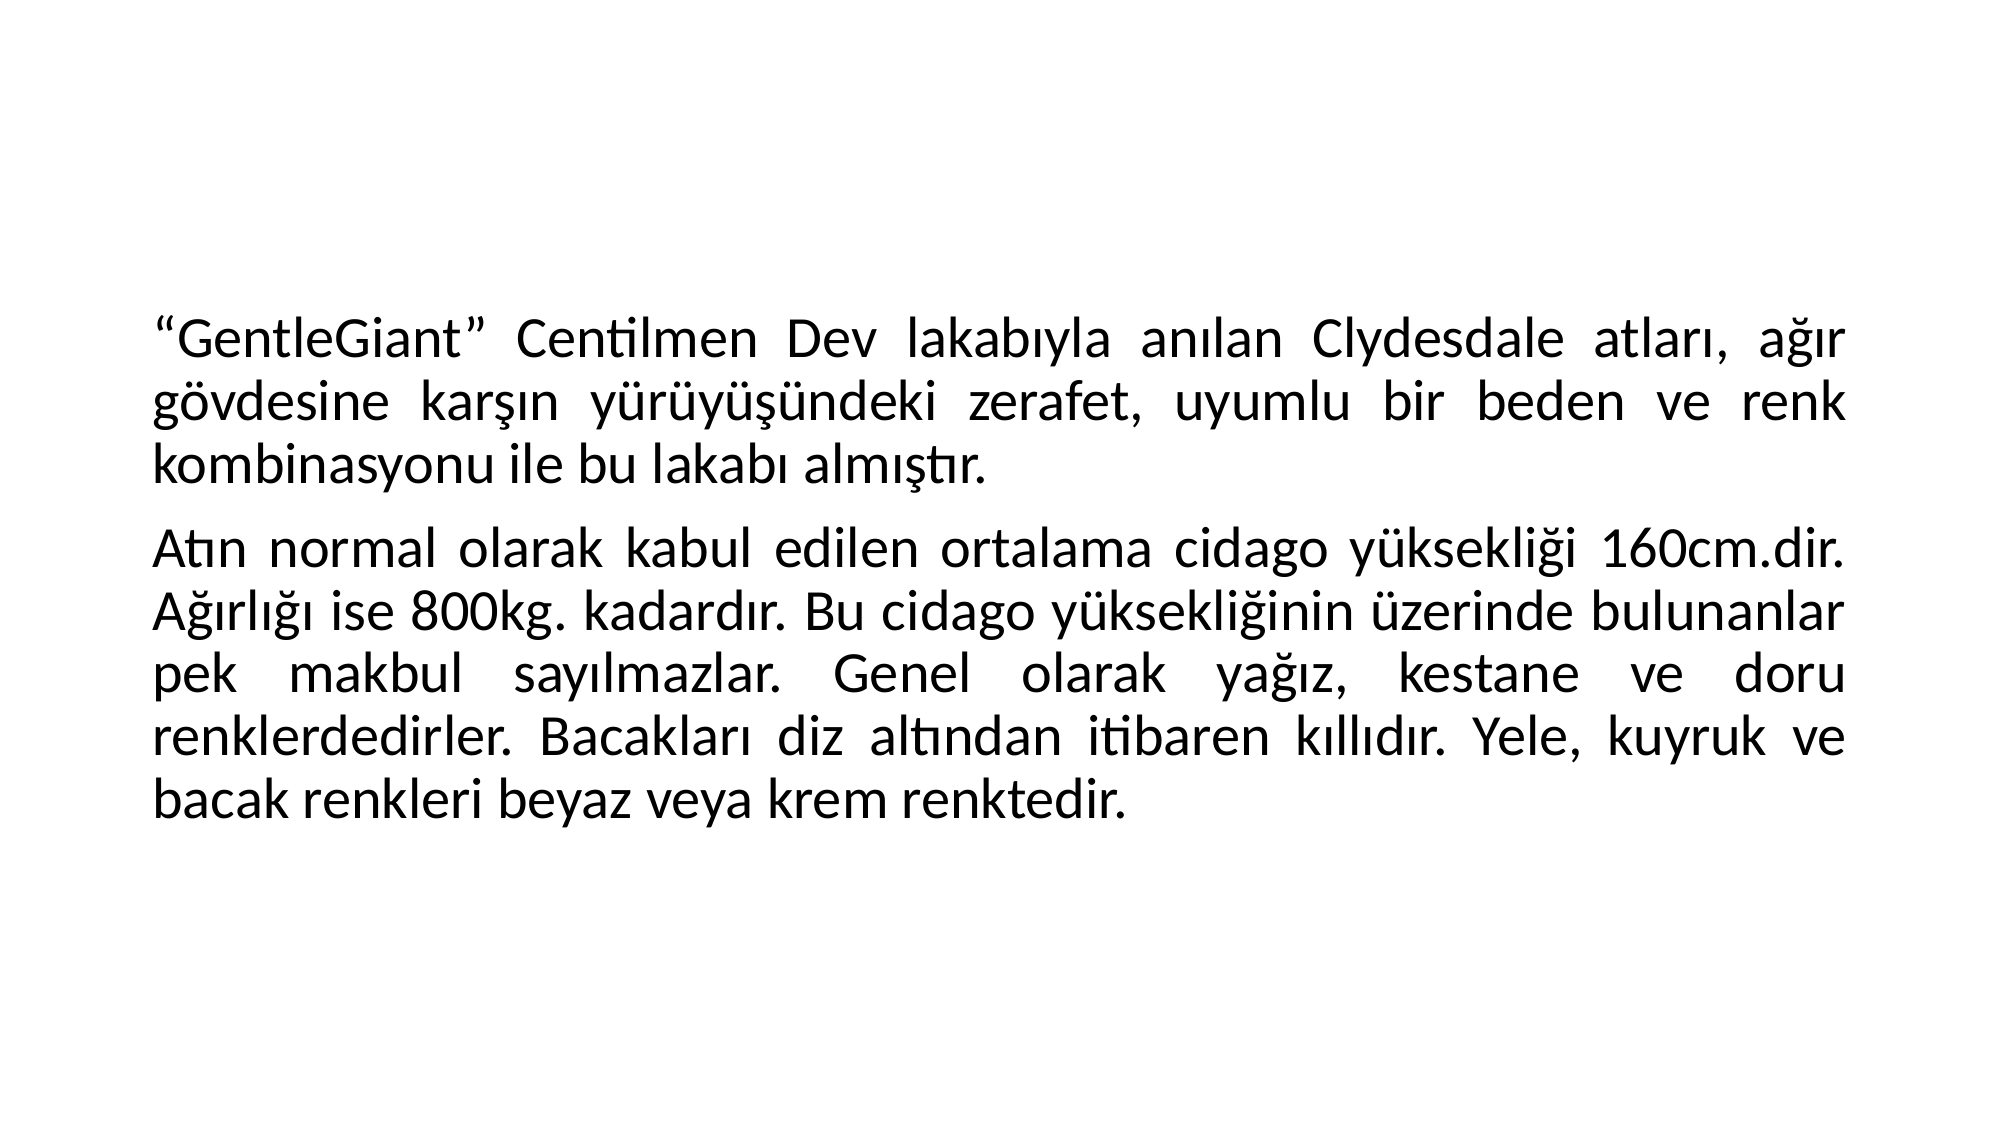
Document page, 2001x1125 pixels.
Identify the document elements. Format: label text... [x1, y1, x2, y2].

list “GentleGiant” Centilmen Dev lakabıyla anılan Clydesdale atları, ağır gövdesine karşın yürüyüşündeki zerafet, uyumlu bir beden ve renk kombinasyonu ile bu lakabı almıştır. Atın normal olarak kabul edilen ortalama cidago yüksekliği 160cm.dir. Ağırlığı ise 800kg. kadardır. Bu cidago yüksekliğinin üzerinde bulunanlar pek makbul sayılmazlar. Genel olarak yağız, kestane ve doru renklerdedirler. Bacakları diz altından itibaren kıllıdır. Yele, kuyruk ve bacak renkleri beyaz veya krem renktedir. [137, 299, 1863, 1014]
